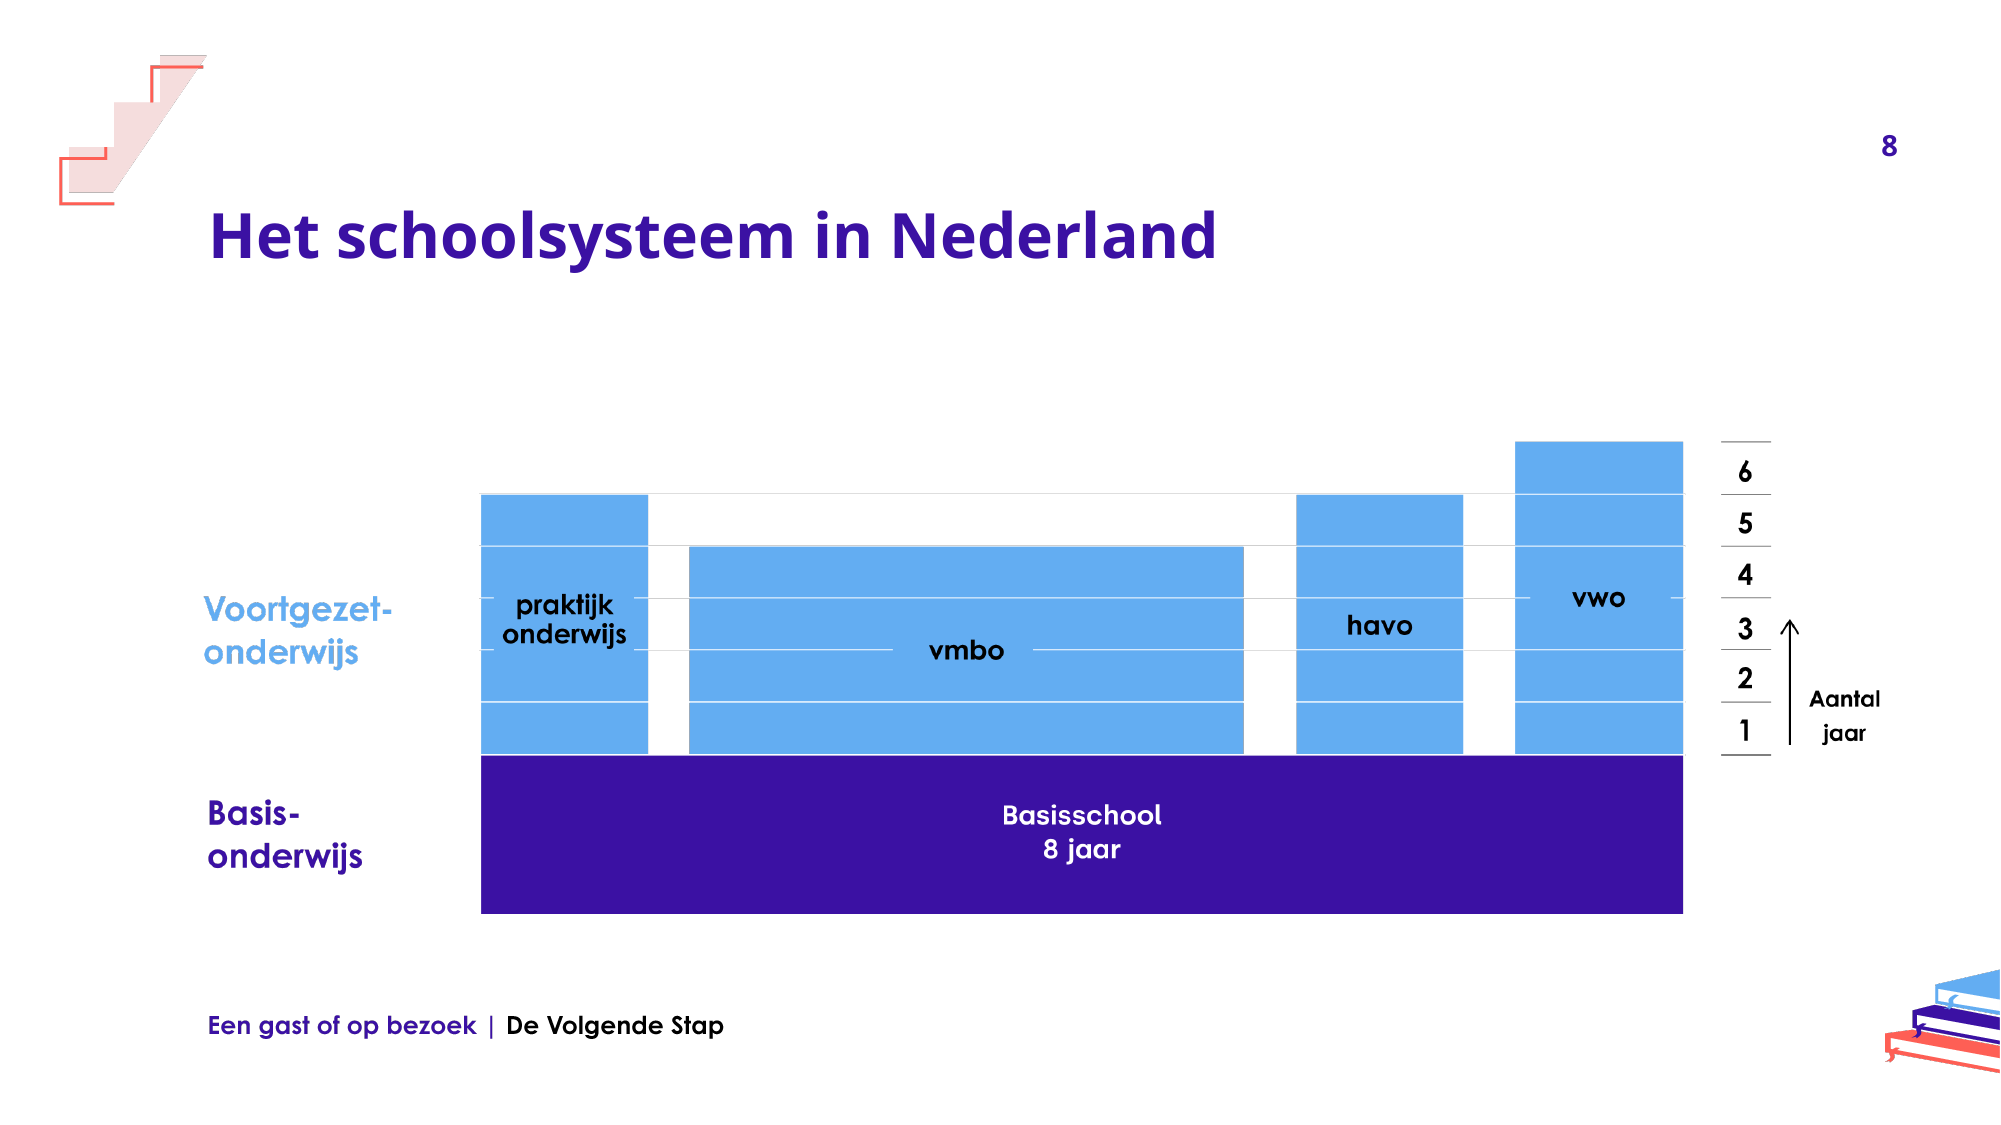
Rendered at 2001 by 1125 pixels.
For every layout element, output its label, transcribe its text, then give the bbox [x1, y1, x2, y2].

title Het schoolsysteem in Nederland [208, 204, 1792, 319]
picture [0, 0, 2000, 1125]
slide_number 8 [1881, 117, 2000, 178]
